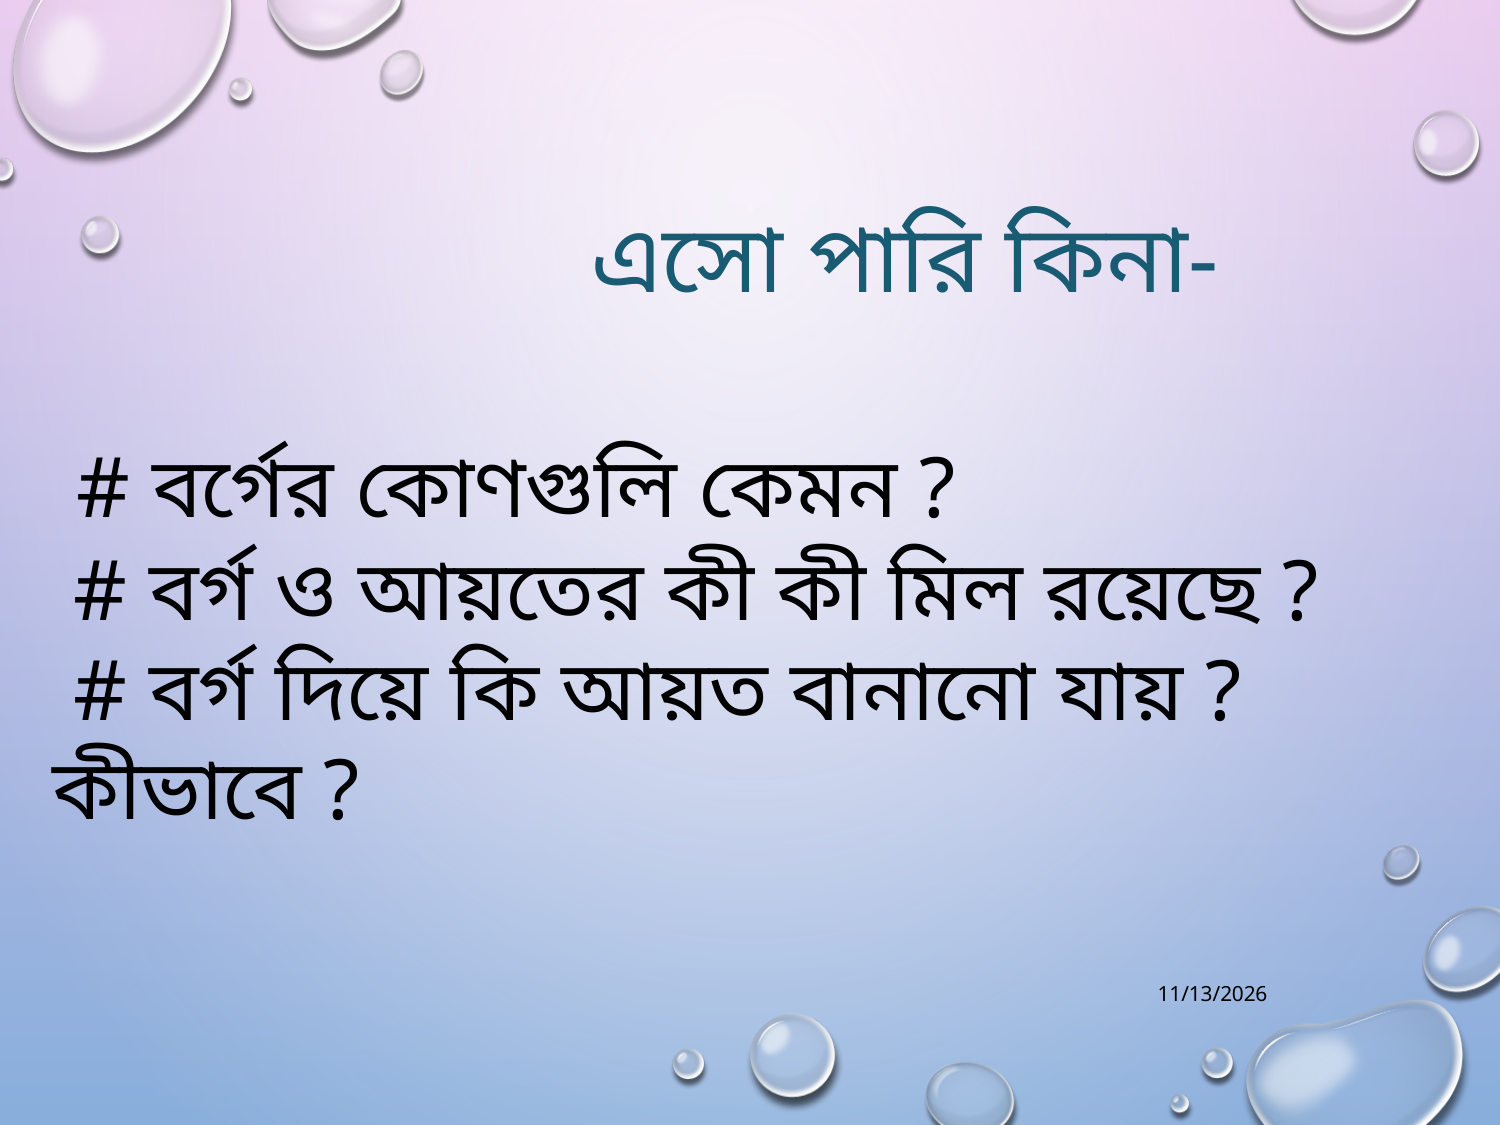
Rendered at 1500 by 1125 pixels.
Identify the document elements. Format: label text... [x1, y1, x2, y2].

picture [0, 0, 1500, 1125]
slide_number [944, 965, 1283, 1025]
text_box এসো পারি কিনা- # বর্গের কোণগুলি কেমন ? # বর্গ ও আয়তের কী কী মিল রয়েছে ? # বর্গ দিয়ে কি আয়ত বানানো যায় ? কীভাবে ? [37, 191, 1483, 957]
